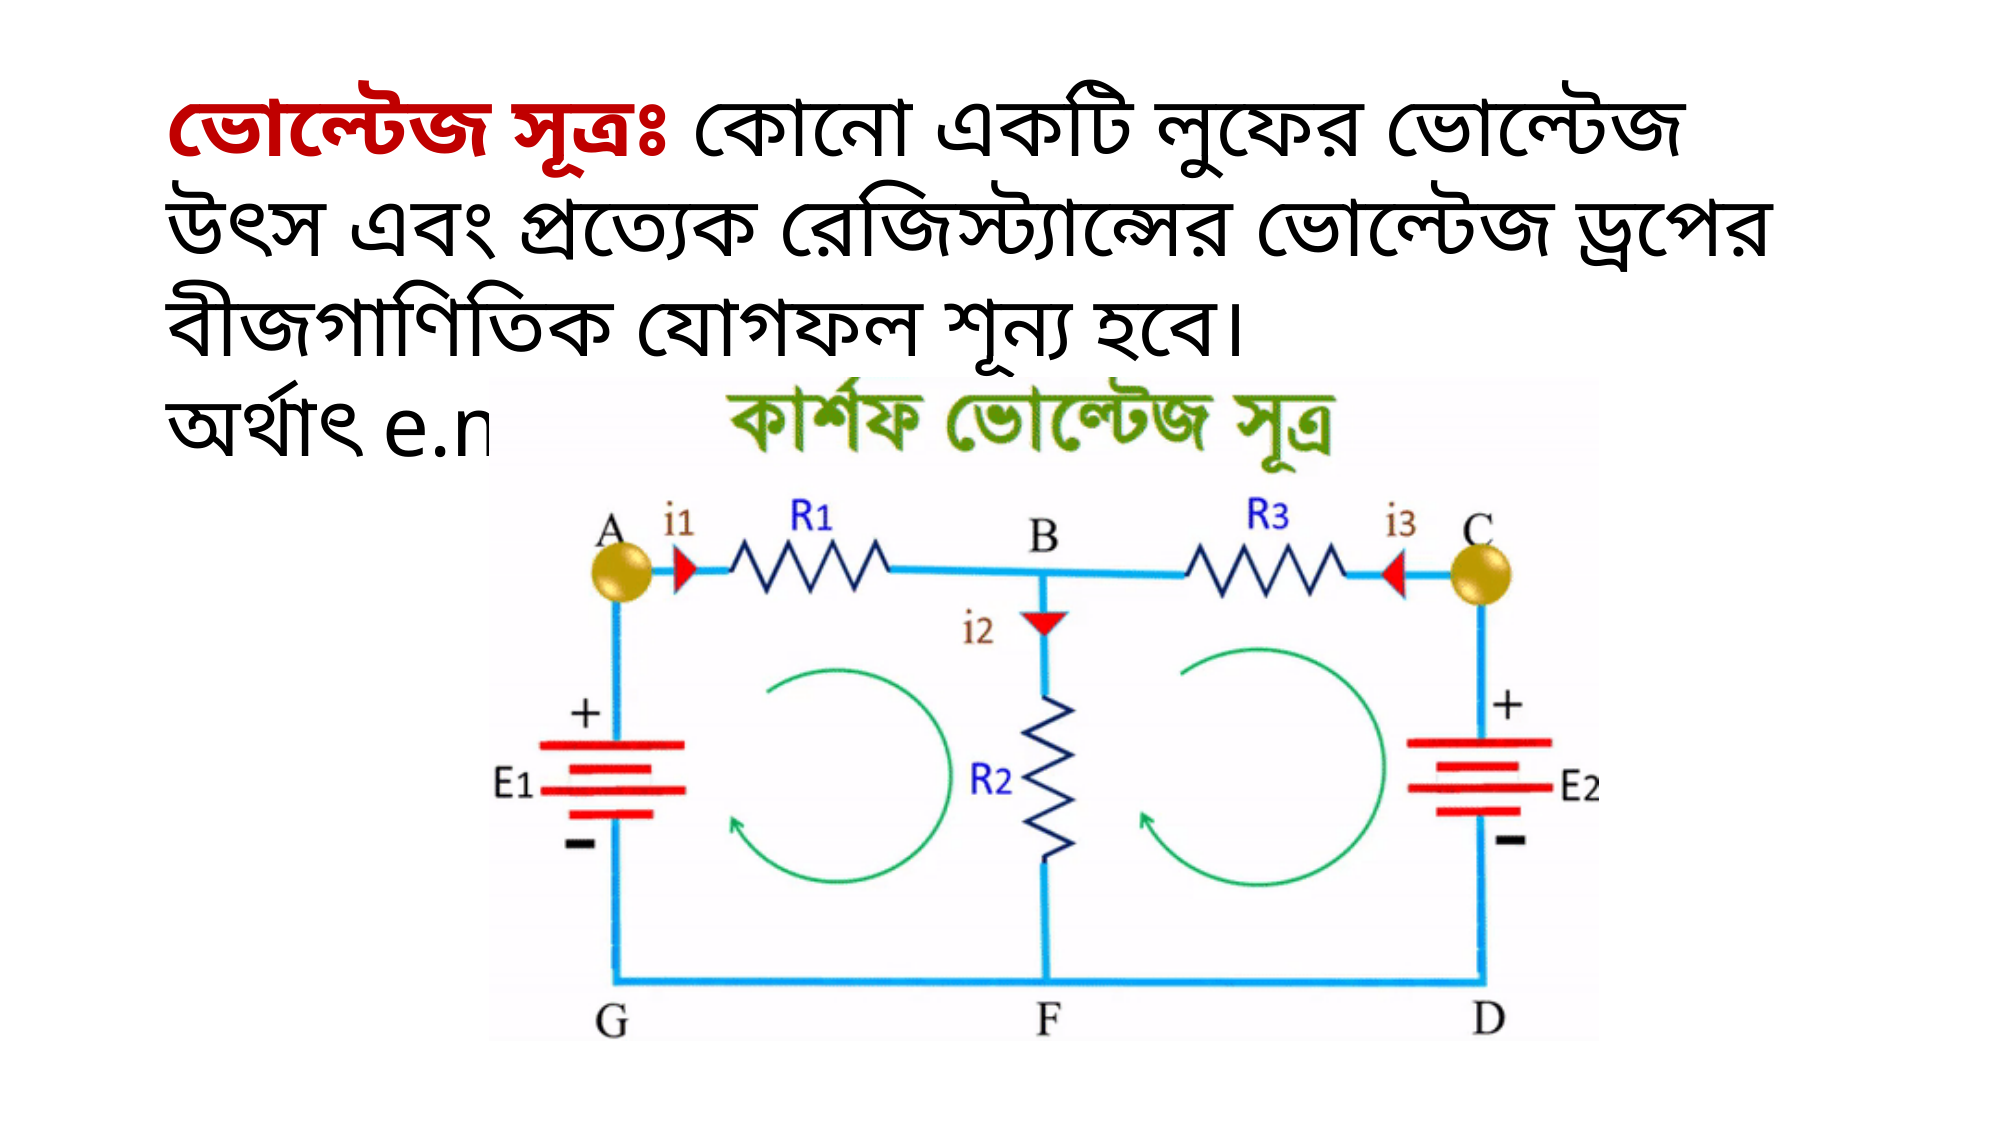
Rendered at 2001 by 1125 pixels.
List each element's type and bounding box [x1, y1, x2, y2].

picture [489, 377, 1599, 1041]
